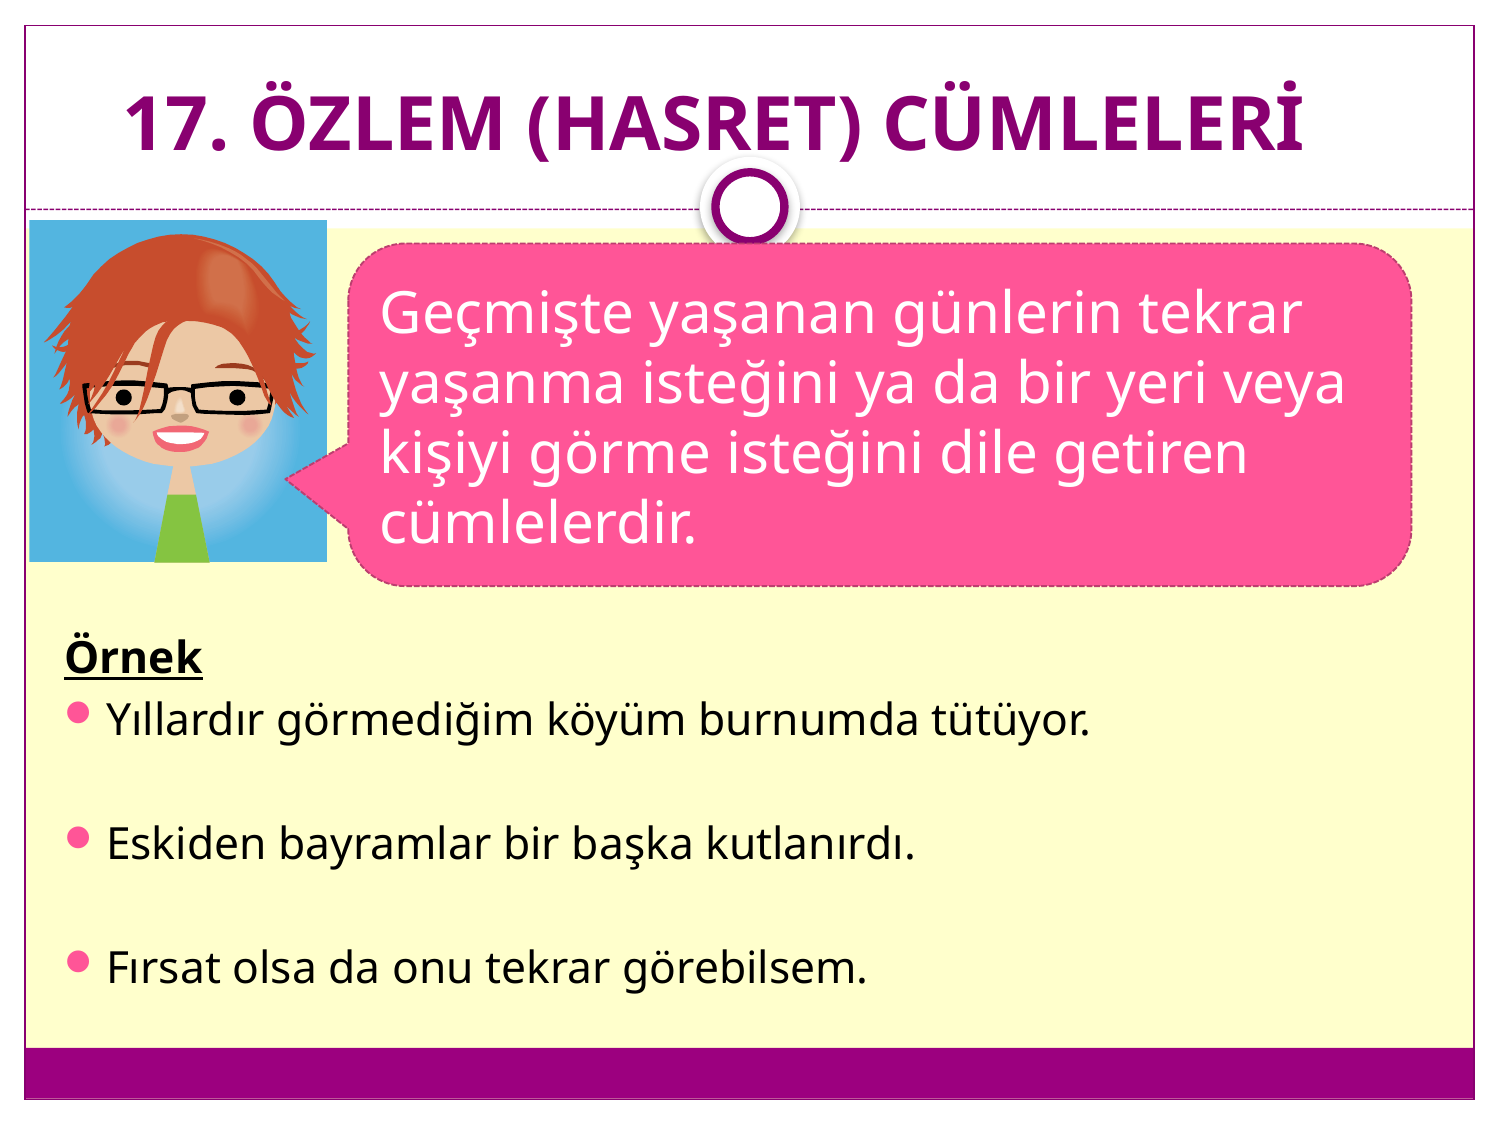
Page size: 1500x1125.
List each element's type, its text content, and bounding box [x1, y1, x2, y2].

list Örnek Yıllardır görmediğim köyüm burnumda tütüyor. Eskiden bayramlar bir başka kutlanırdı. Fırsat olsa da onu tekrar görebilsem. [49, 621, 1445, 1001]
text_box Geçmişte yaşanan günlerin tekrar yaşanma isteğini ya da bir yeri veya kişiyi görme isteğini dile getiren cümlelerdir. [284, 242, 1413, 588]
title 17. ÖZLEM (HASRET) CÜMLELERİ [76, 42, 1353, 173]
